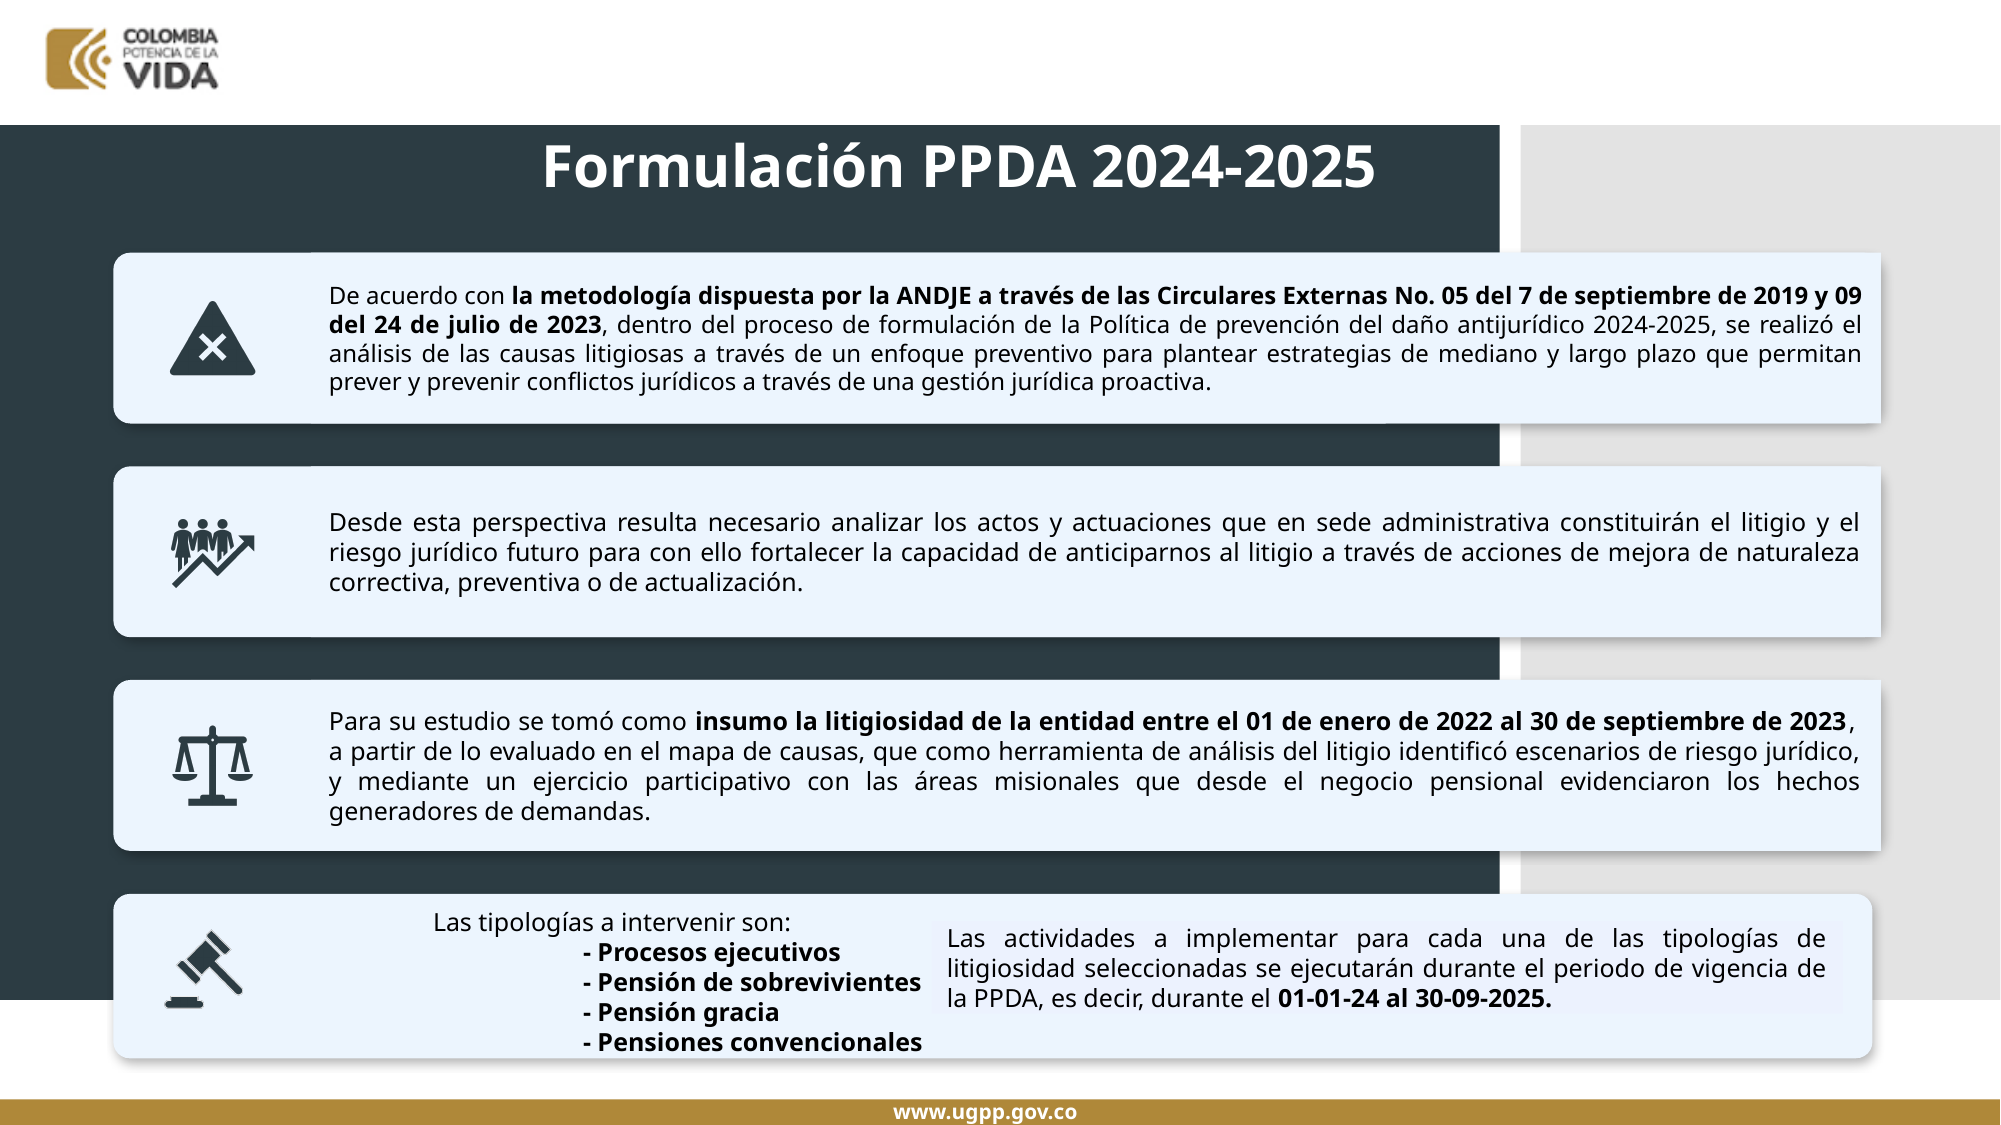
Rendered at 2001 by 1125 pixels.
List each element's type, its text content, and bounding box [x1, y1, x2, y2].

text_box Formulación PPDA 2024-2025 [526, 86, 2000, 251]
picture [156, 922, 250, 1016]
text_box Las actividades a implementar para cada una de las tipologías de litigiosidad seleccionadas se ejecutarán durante el periodo de vigencia de la PPDA, es decir, durante el 01-01-24 al 30-09-2025. [931, 921, 1843, 1014]
text_box [1179, 1099, 2000, 1125]
text_box Las tipologías a intervenir son: - Procesos ejecutivos - Pensión de sobrevivientes - Pensión gracia - Pensiones convencionales [113, 893, 1873, 1059]
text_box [113, 252, 1882, 852]
text_box [0, 1099, 878, 1125]
text_box www.ugpp.gov.co [878, 1091, 1179, 1125]
picture [14, 0, 253, 117]
